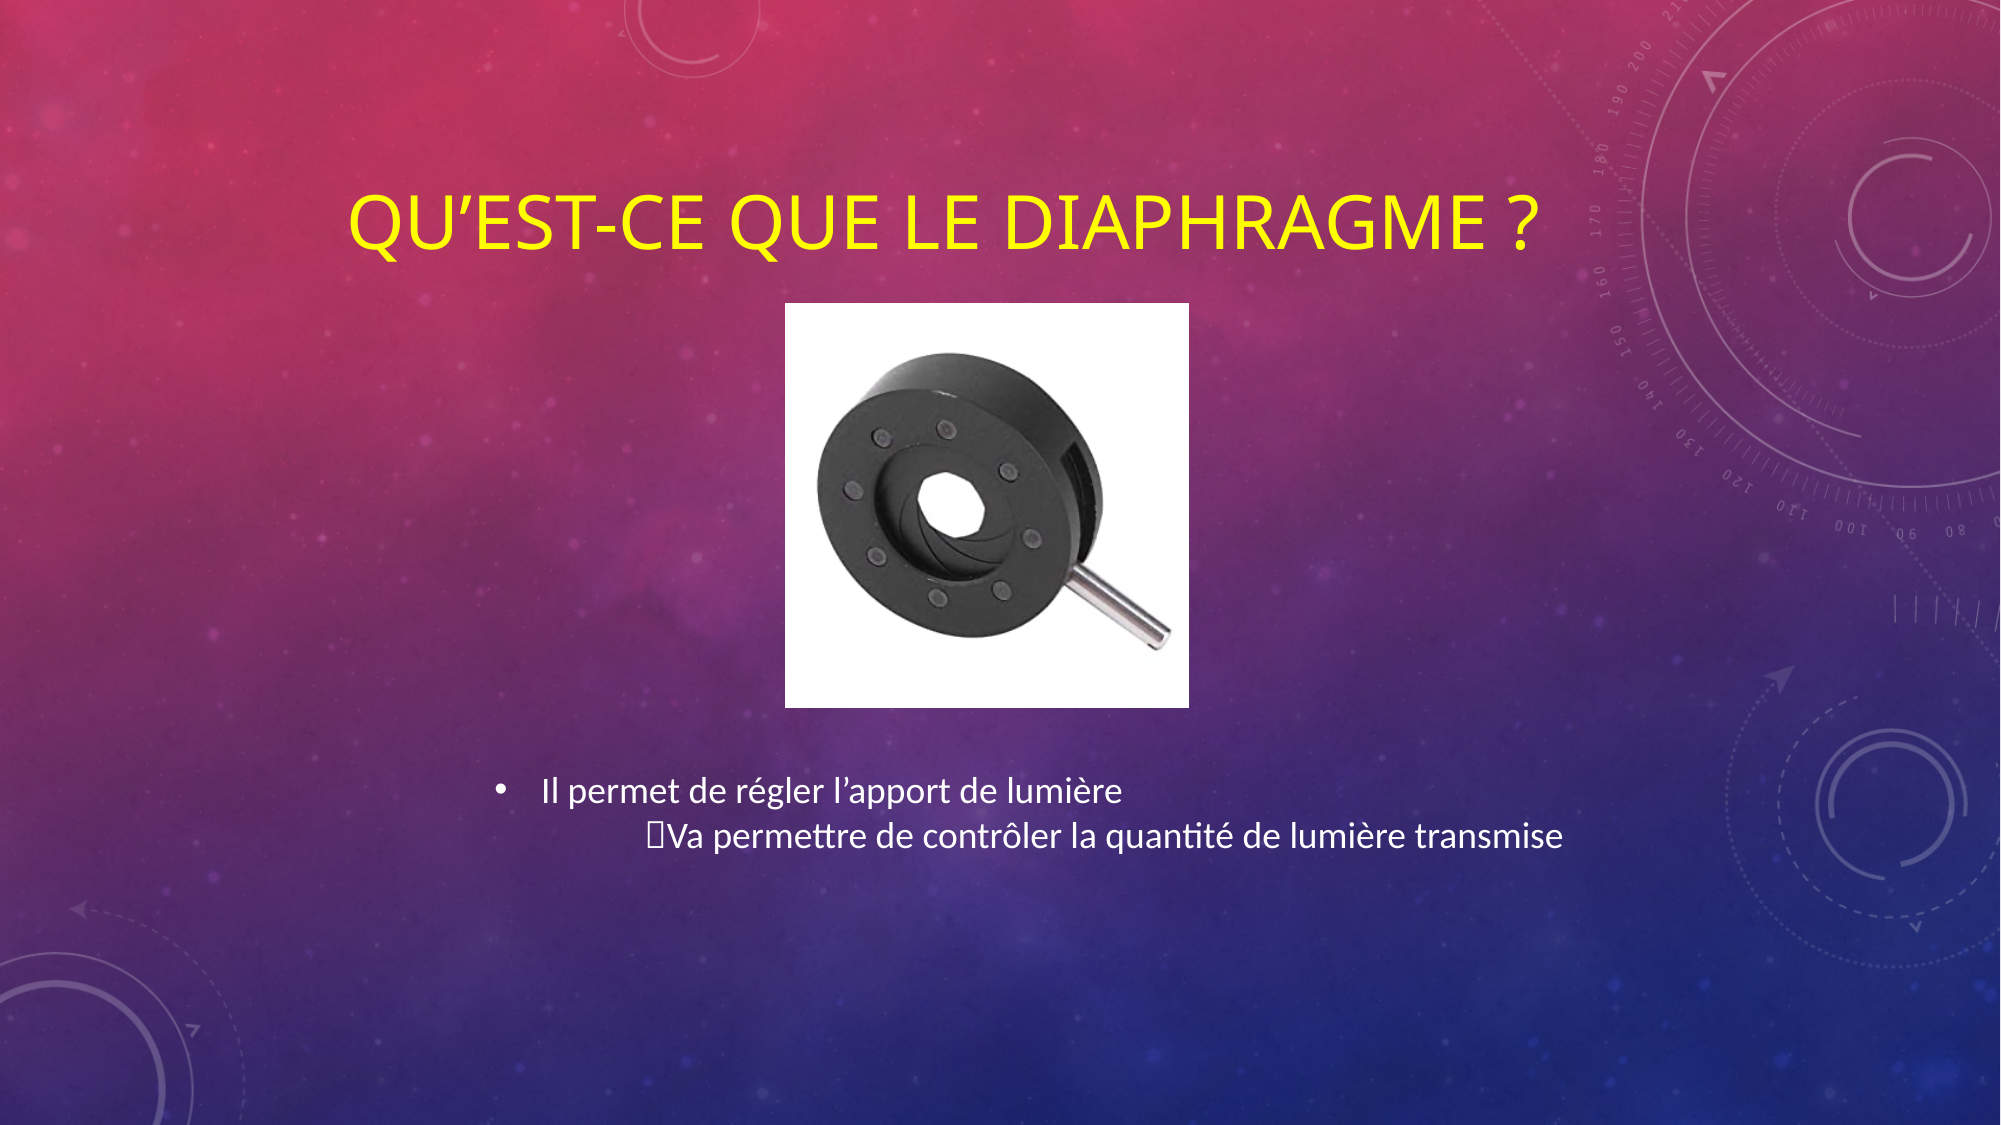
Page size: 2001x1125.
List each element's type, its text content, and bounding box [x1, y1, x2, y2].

title Qu’est-ce que le diaphragme ? [112, 99, 1775, 339]
text_box Il permet de régler l’apport de lumière Va permettre de contrôler la quantité de lumière transmise [479, 758, 1699, 864]
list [785, 303, 1189, 708]
picture [0, 0, 2001, 1125]
